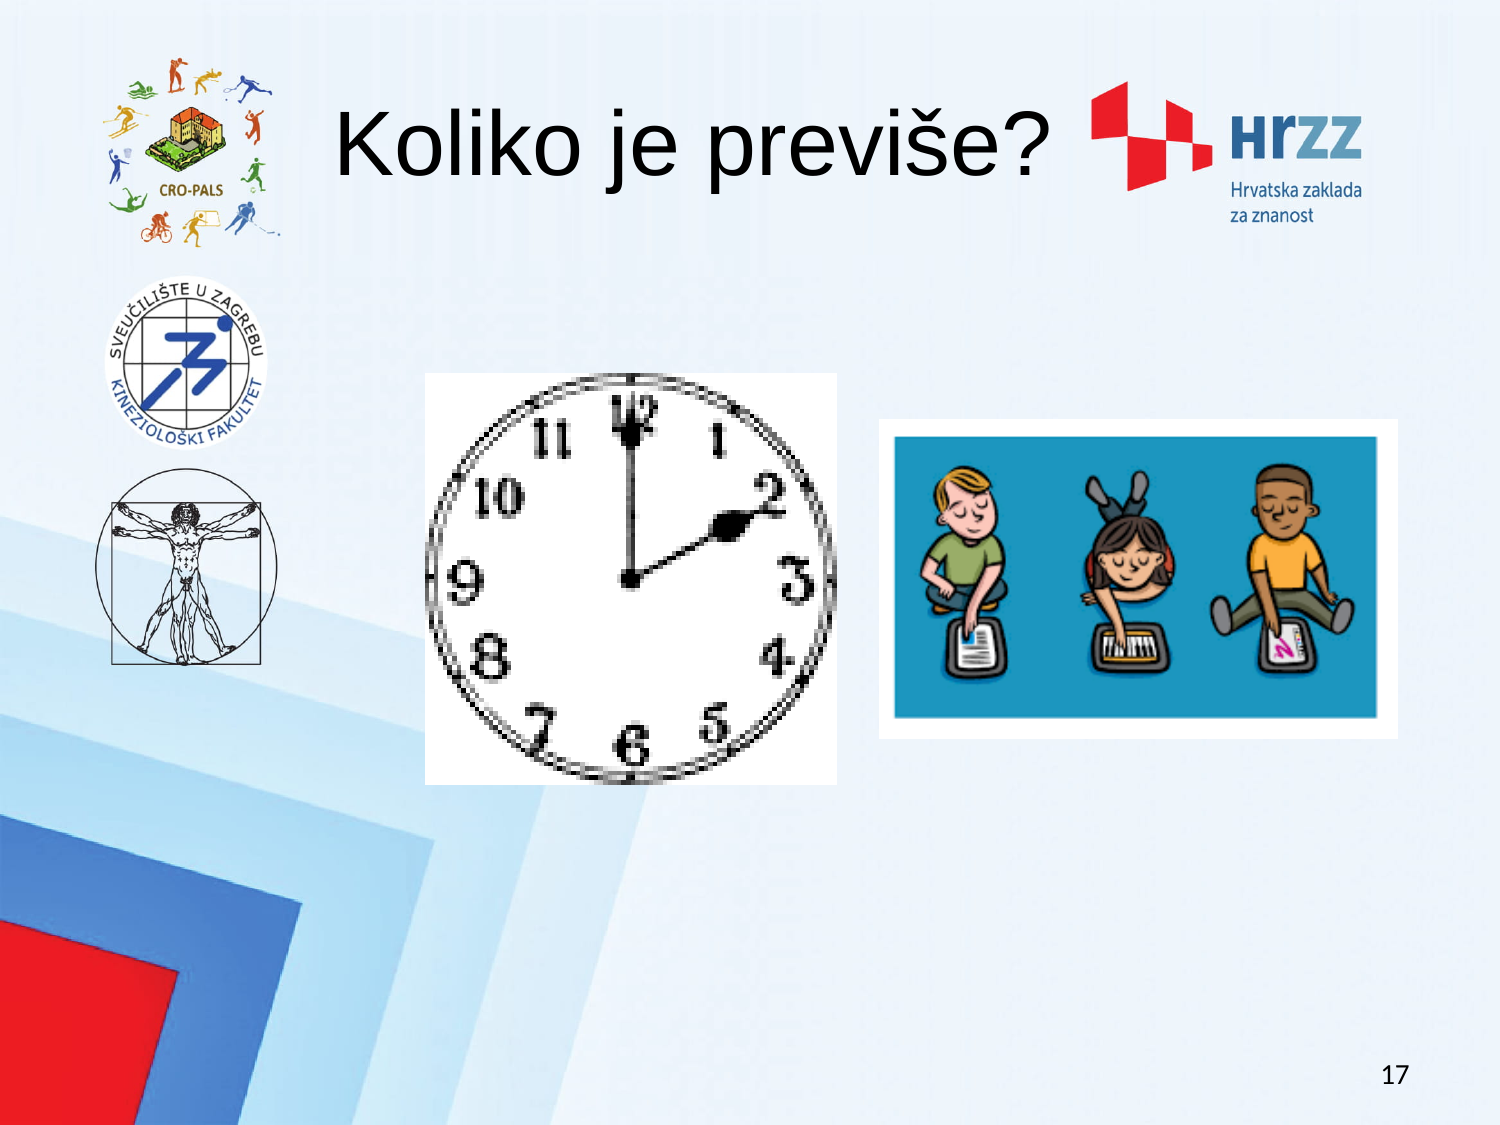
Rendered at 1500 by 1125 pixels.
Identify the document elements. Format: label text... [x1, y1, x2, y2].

slide_number 17 [1074, 1042, 1425, 1103]
title Koliko je previše? [287, 45, 1100, 233]
picture [0, 0, 1500, 1125]
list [424, 373, 837, 785]
